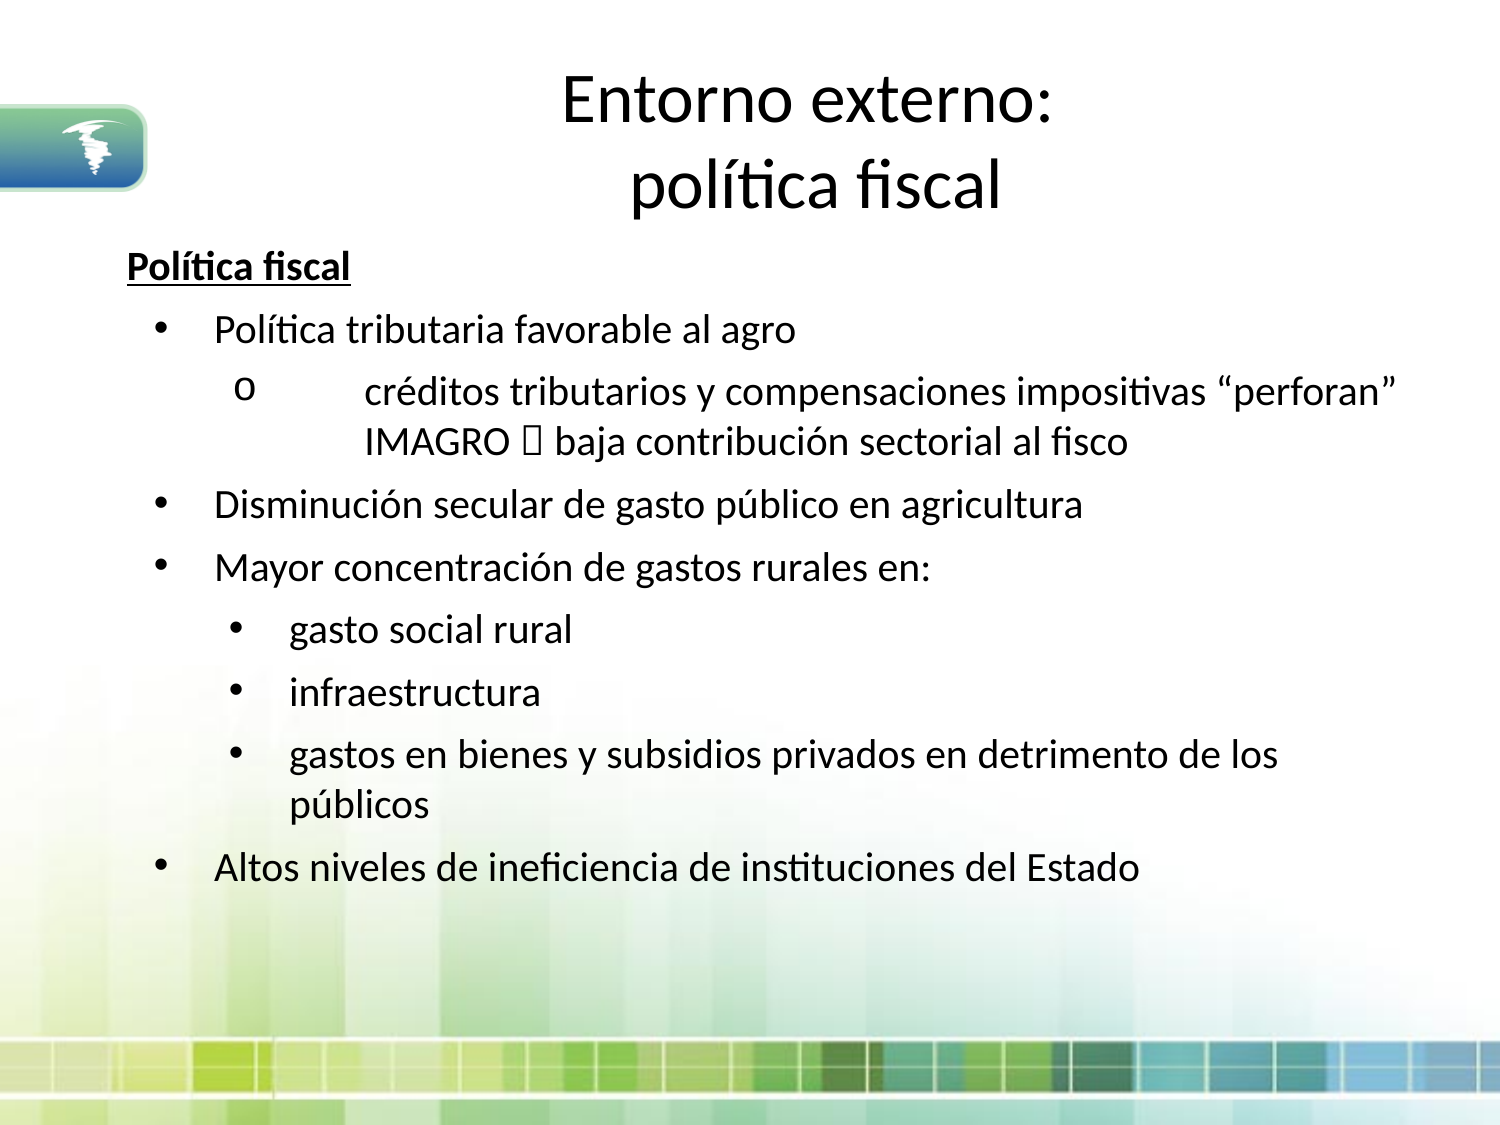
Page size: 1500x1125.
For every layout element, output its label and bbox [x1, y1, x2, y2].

picture [0, 0, 1500, 1125]
text_box [0, 103, 149, 192]
